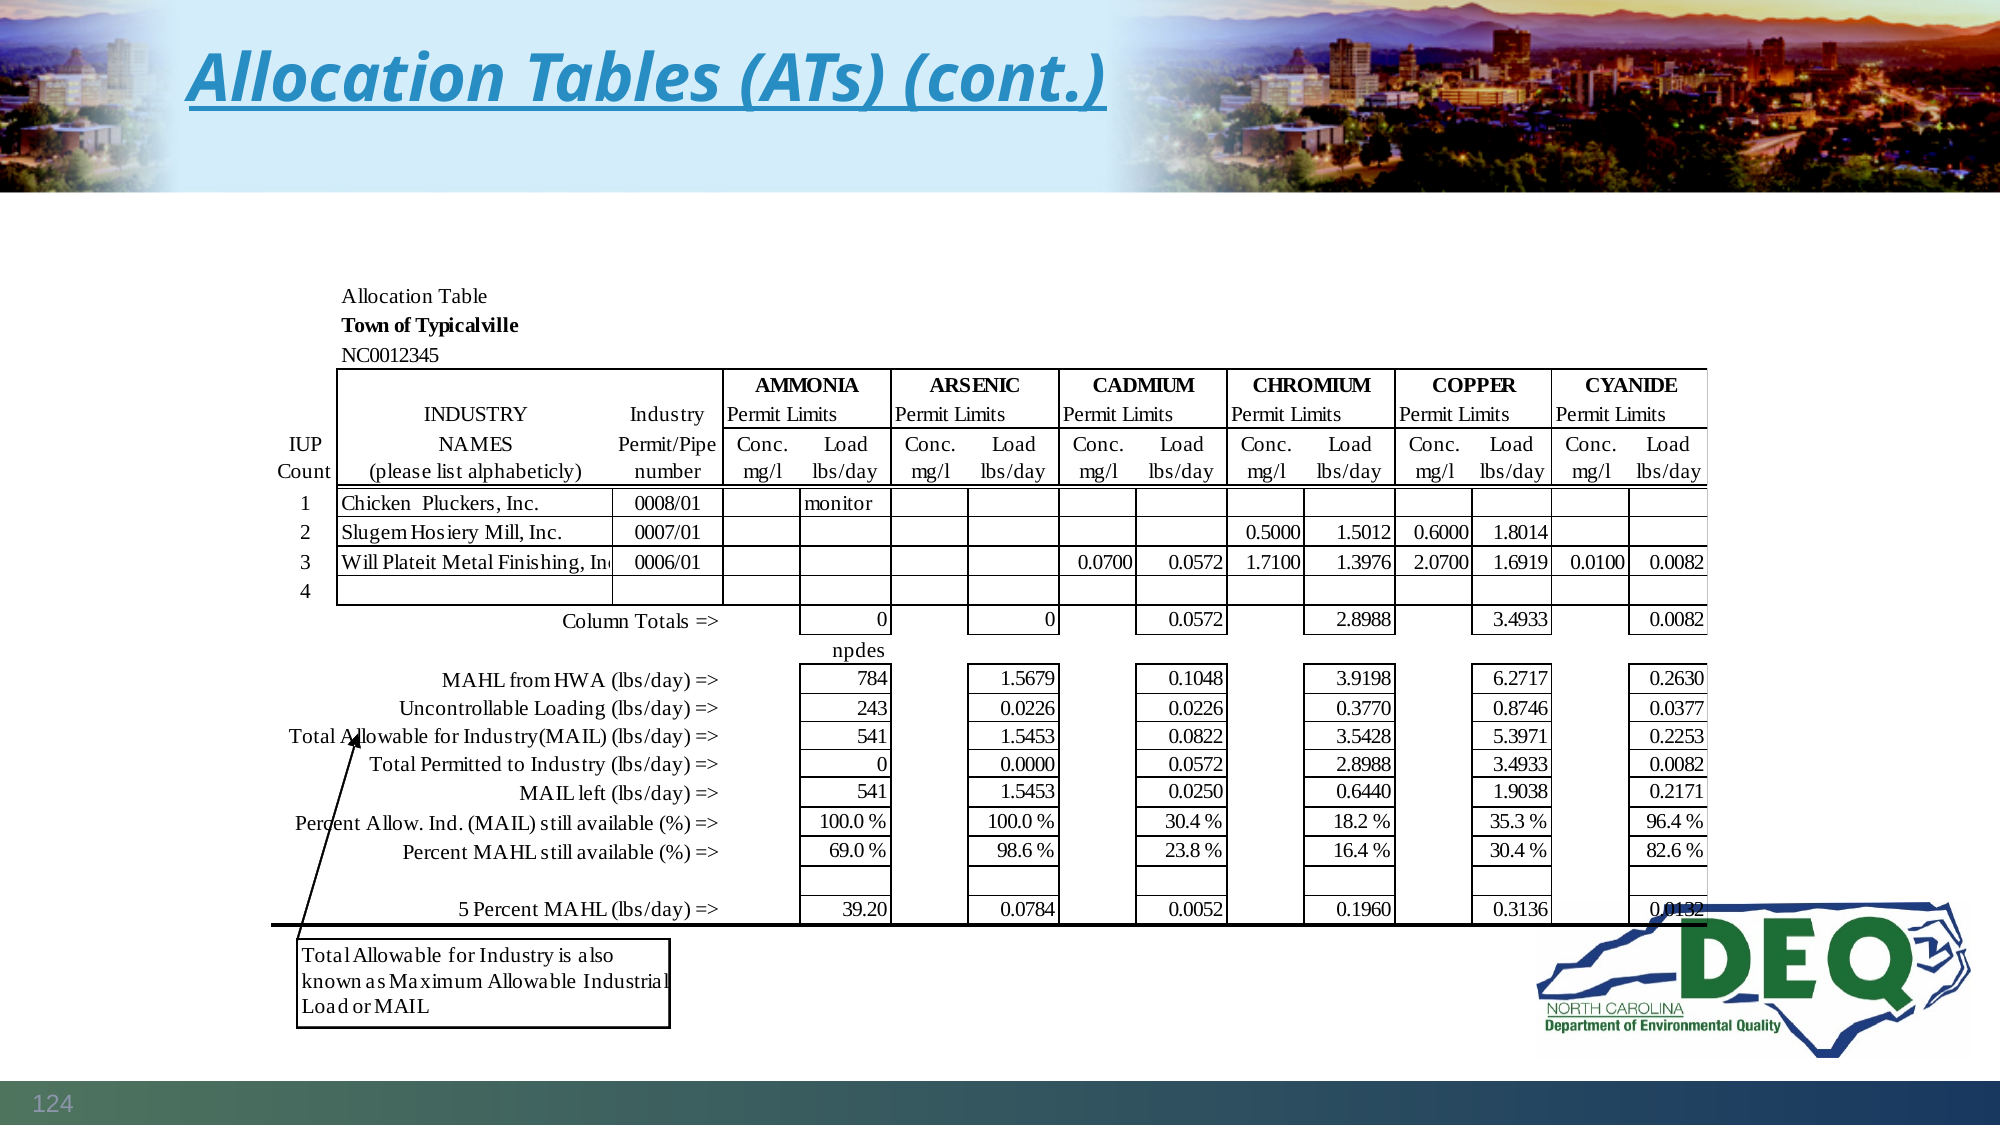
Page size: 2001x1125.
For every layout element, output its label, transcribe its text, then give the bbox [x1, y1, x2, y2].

title Allocation Tables (ATs) (cont.) [173, 33, 1163, 126]
slide_number 124 [17, 1091, 468, 1114]
picture [0, 0, 2000, 219]
picture [1536, 902, 1971, 1058]
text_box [270, 279, 1709, 1040]
